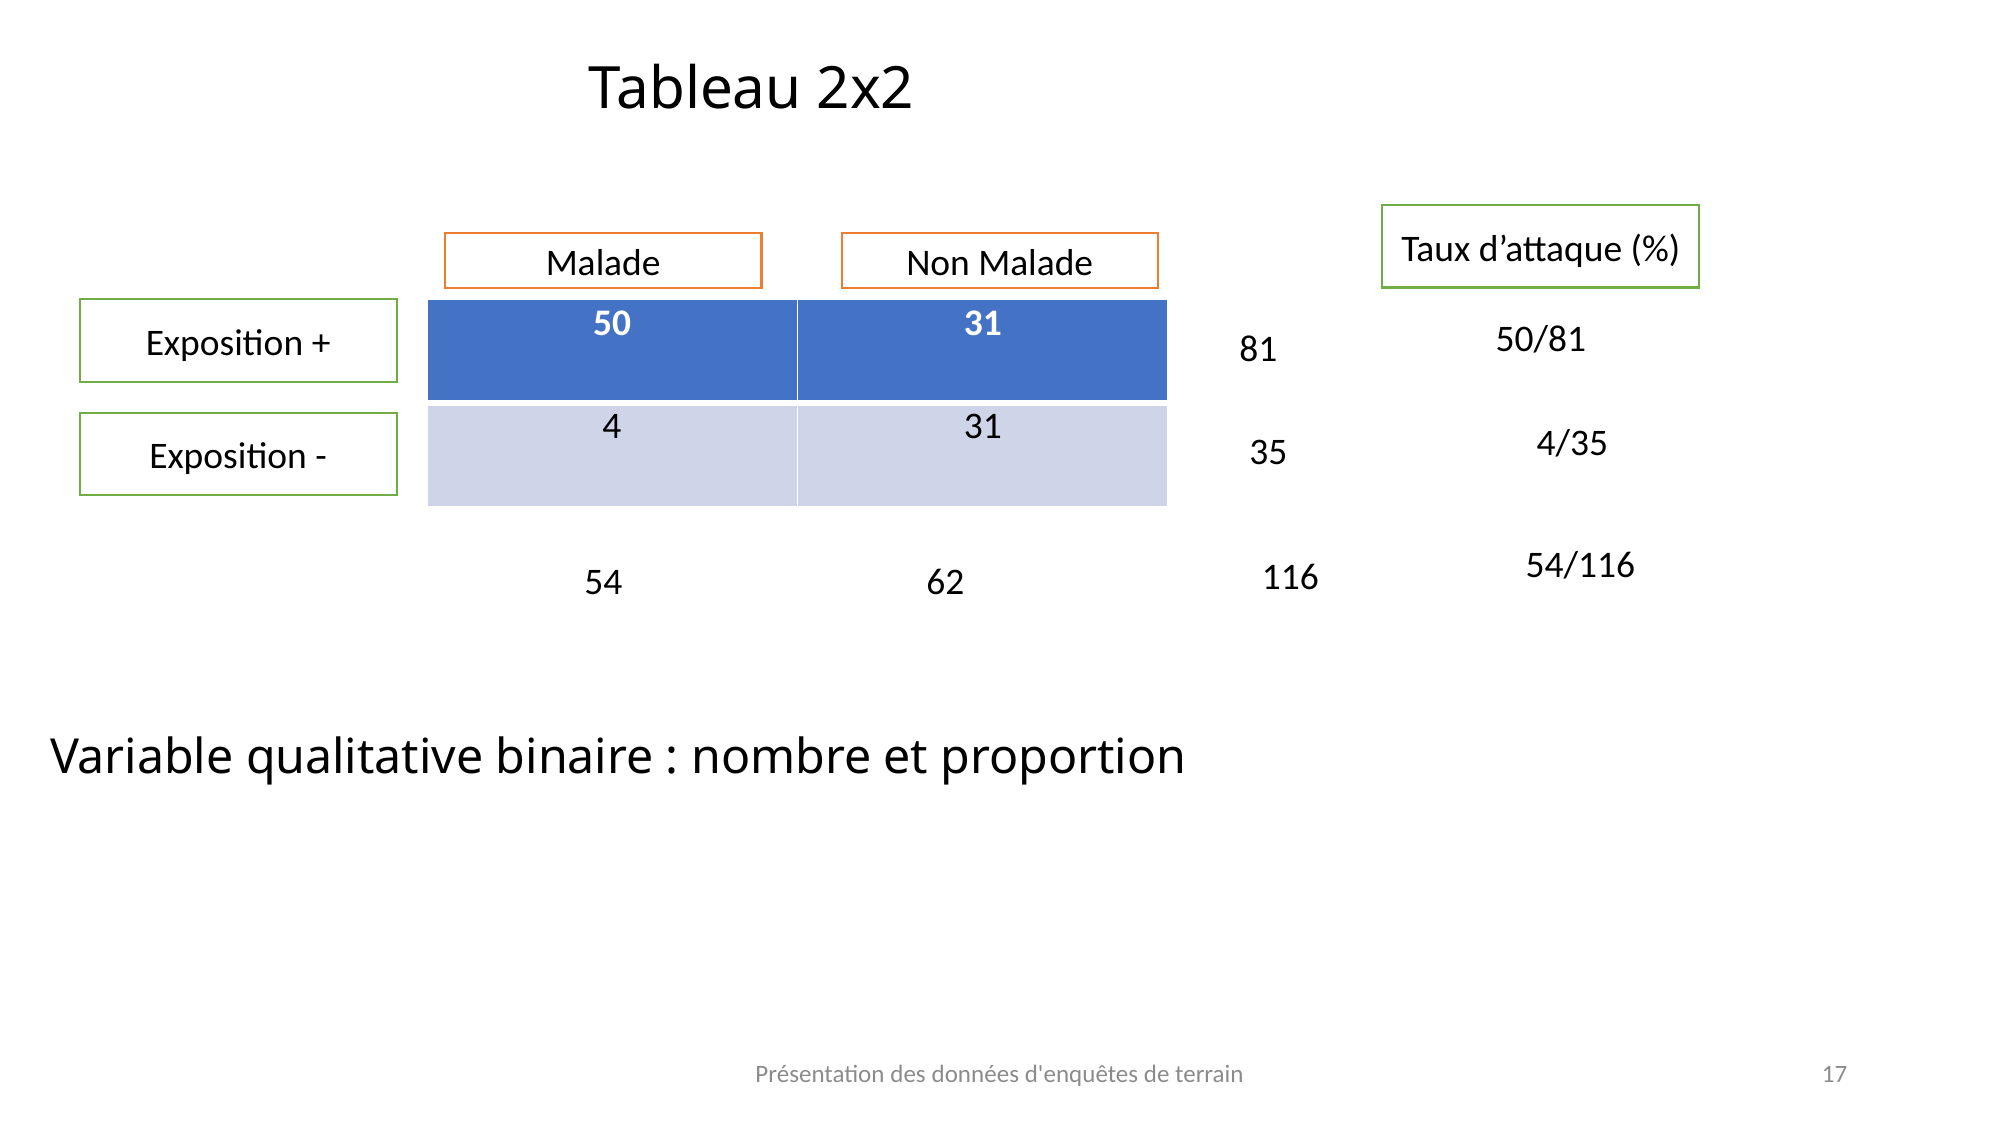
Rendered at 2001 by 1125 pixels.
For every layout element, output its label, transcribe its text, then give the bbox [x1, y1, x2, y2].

text_box 54 [444, 538, 763, 622]
text_box Non Malade [841, 232, 1159, 289]
table_header 50 [428, 300, 797, 400]
text_box 81 [1182, 314, 1334, 380]
text_box 4/35 [1445, 407, 1700, 474]
text_box 62 [786, 538, 1105, 622]
text_box 116 [1197, 532, 1384, 616]
text_box Taux d’attaque (%) [1381, 204, 1700, 289]
table_cell 4 [428, 406, 797, 506]
text_box 50/81 [1413, 296, 1668, 377]
text_box 35 [1182, 407, 1354, 491]
text_box Variable qualitative binaire : nombre et proportion [34, 706, 1239, 809]
text_box Exposition + [79, 298, 398, 383]
table_header 31 [798, 300, 1167, 400]
text_box 54/116 [1445, 520, 1716, 605]
table_cell 31 [798, 406, 1167, 506]
slide_number 17 [1412, 1042, 1863, 1103]
title Tableau 2x2 [150, 37, 1354, 141]
text_box Exposition - [79, 412, 398, 496]
text_box Malade [444, 232, 763, 289]
footer Présentation des données d'enquêtes de terrain [662, 1042, 1338, 1103]
